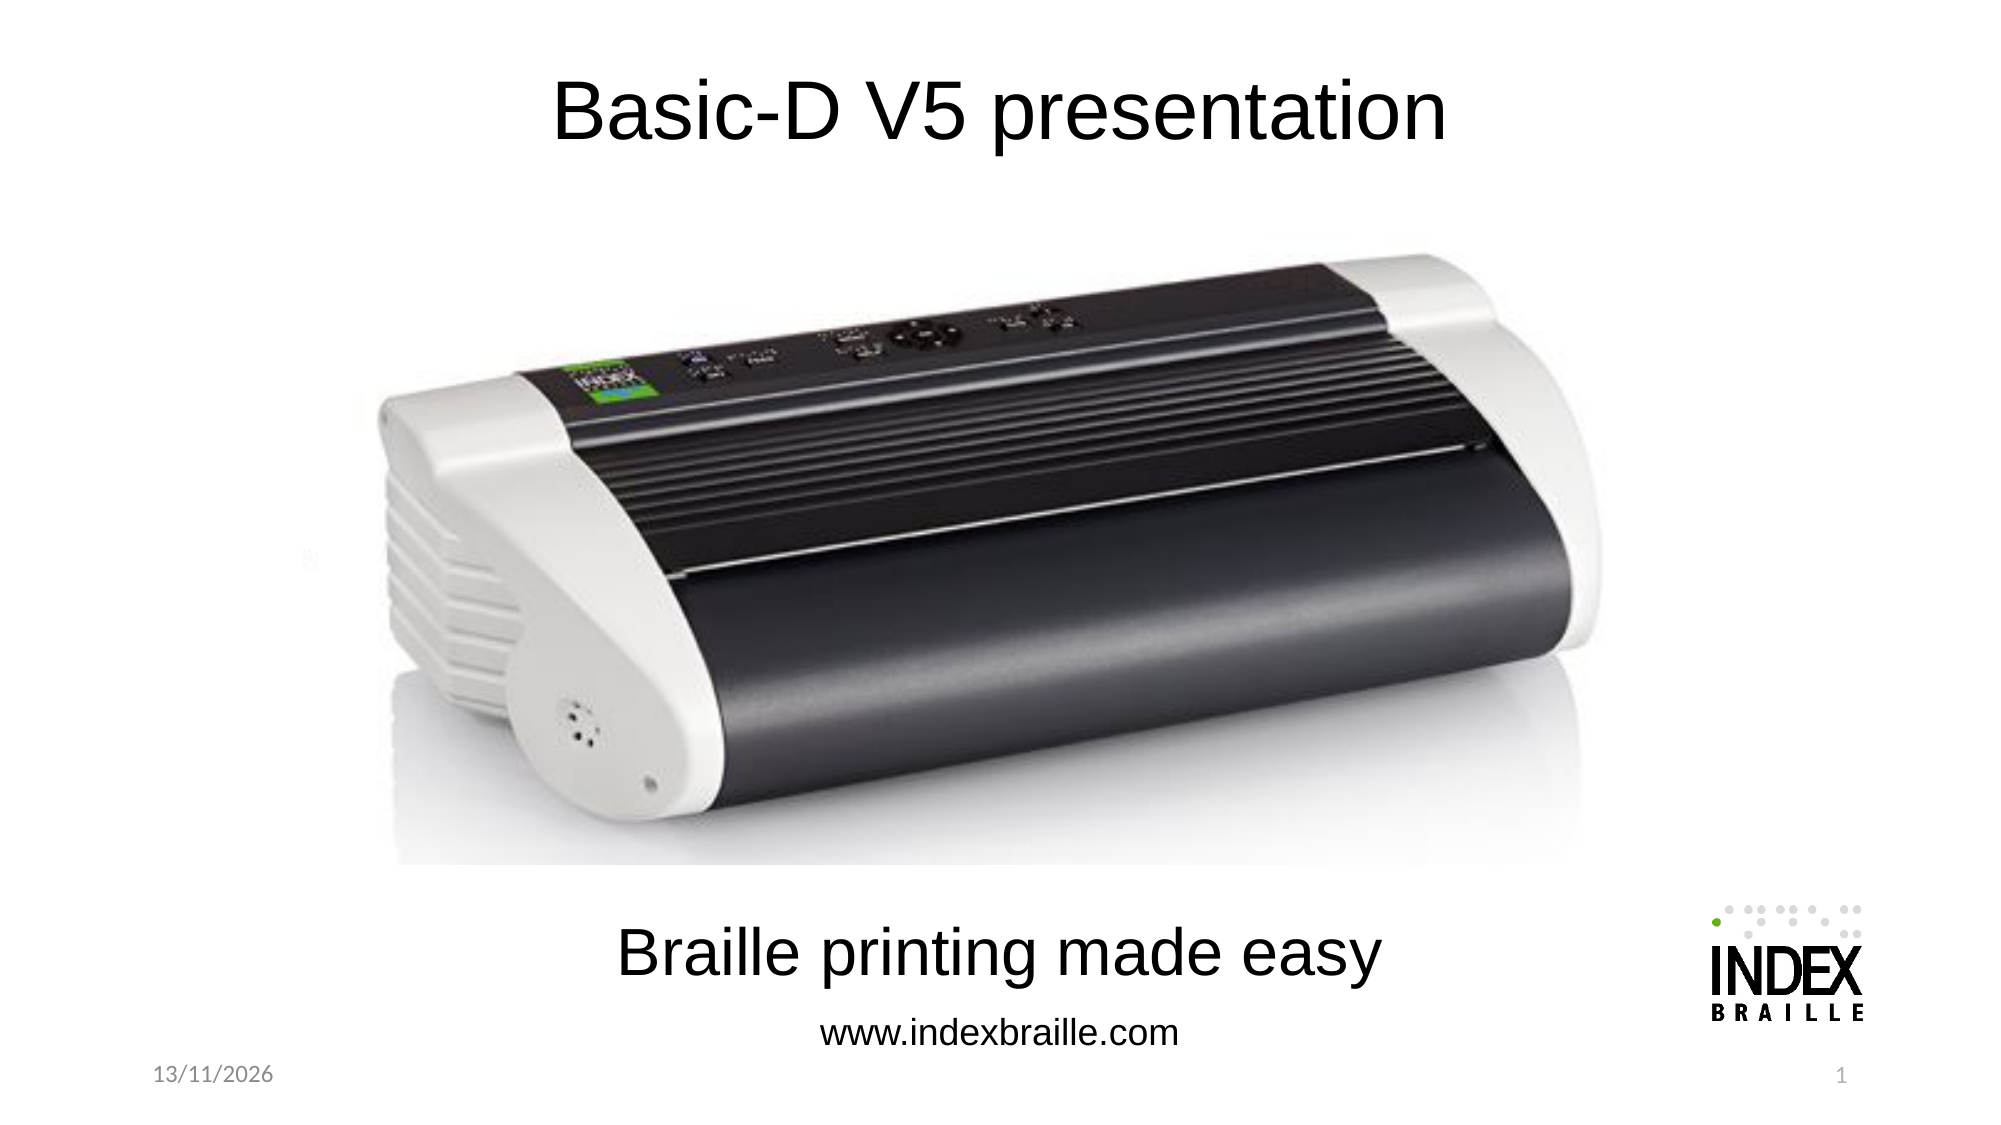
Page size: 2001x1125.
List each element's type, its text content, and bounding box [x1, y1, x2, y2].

text_box Braille printing made easy [302, 901, 1698, 998]
picture [302, 233, 1663, 865]
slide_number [137, 1042, 317, 1103]
title Basic-D V5 presentation [137, 59, 1863, 166]
text_box www.indexbraille.com [302, 998, 1698, 1070]
slide_number 1 [1456, 1043, 1863, 1104]
picture [1712, 905, 1863, 1021]
